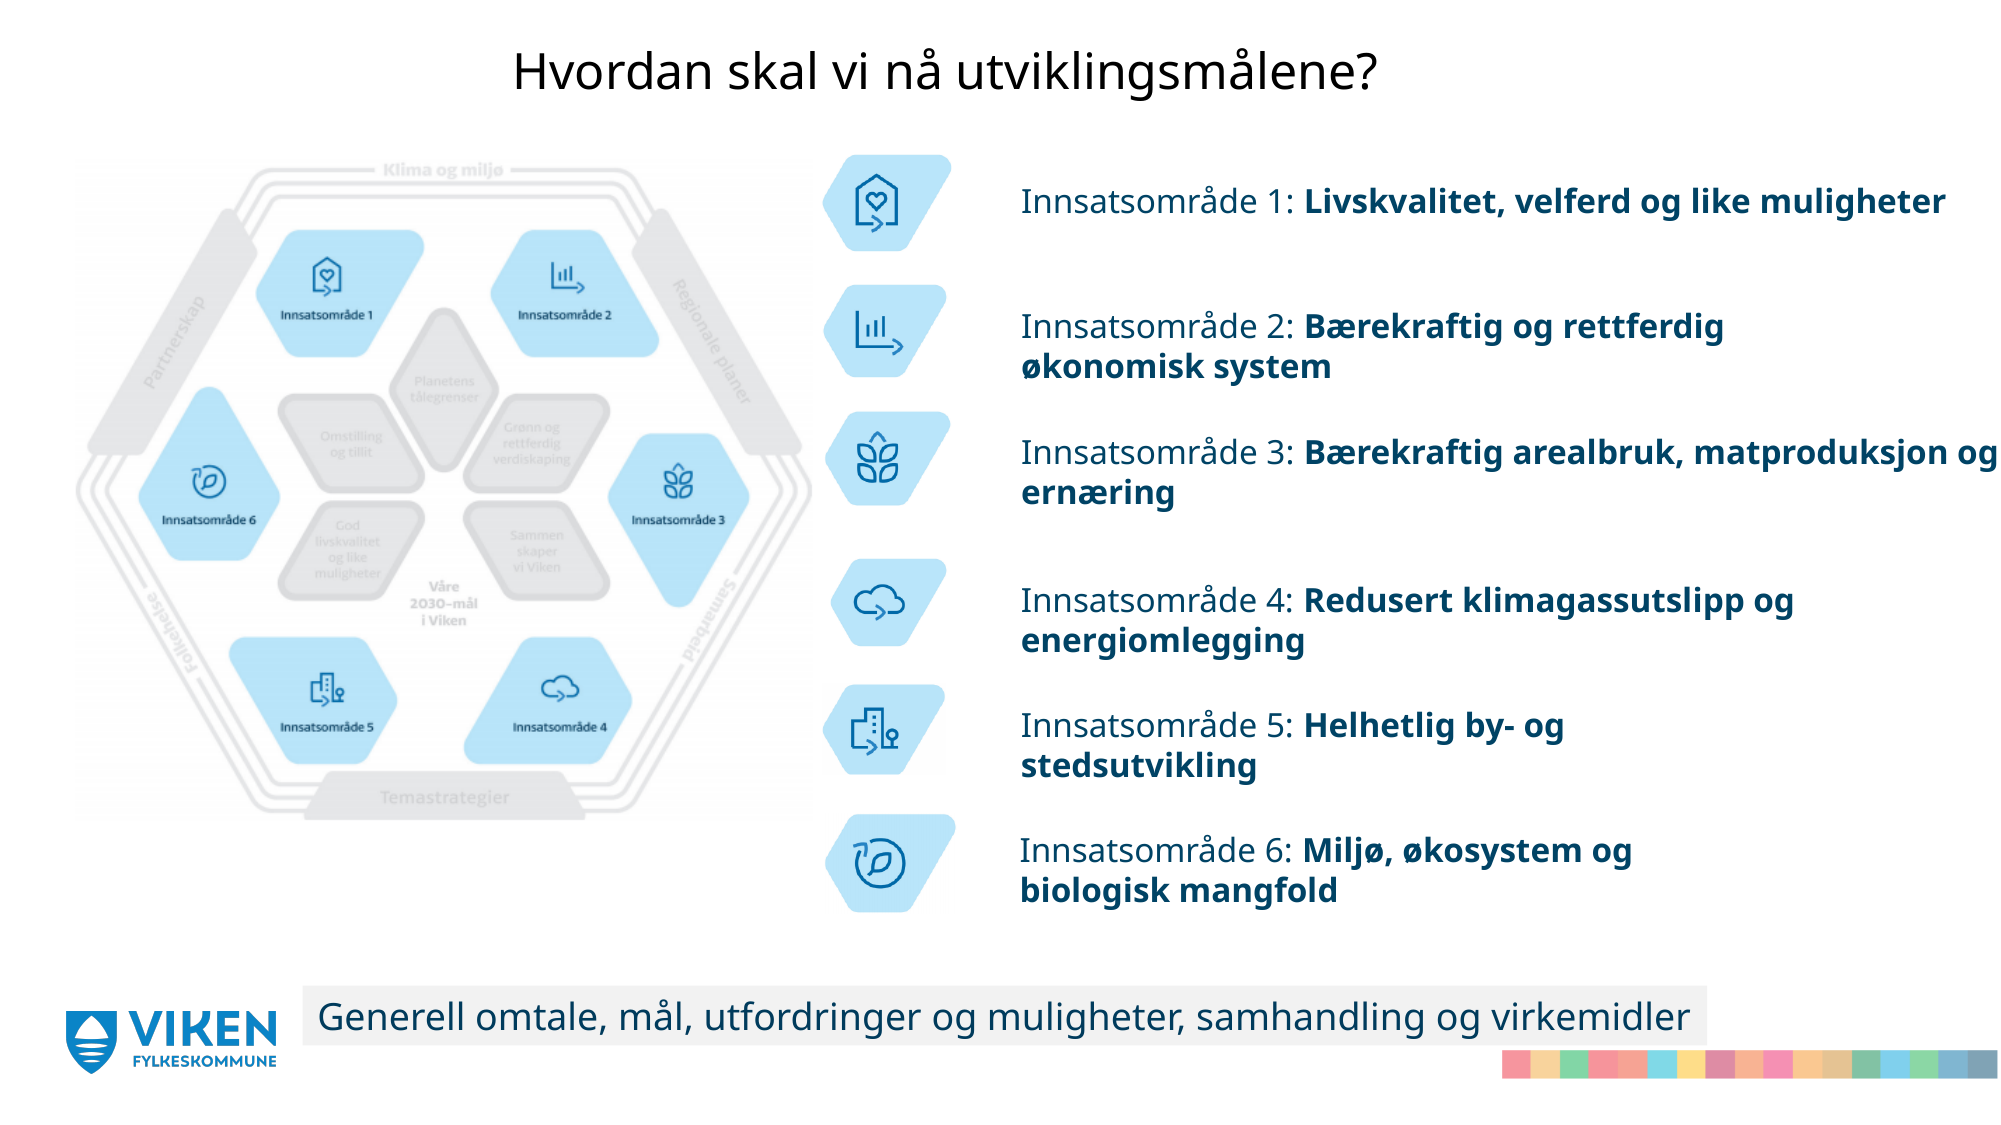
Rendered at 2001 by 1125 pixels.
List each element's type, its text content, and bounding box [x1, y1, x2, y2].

text_box Generell omtale, mål, utfordringer og muligheter, samhandling og virkemidler [302, 985, 1708, 1046]
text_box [814, 143, 2000, 1018]
picture [66, 1011, 276, 1074]
picture [1501, 1049, 2000, 1080]
text_box Hvordan skal vi nå utviklingsmålene? [498, 31, 1394, 107]
picture [48, 143, 814, 838]
